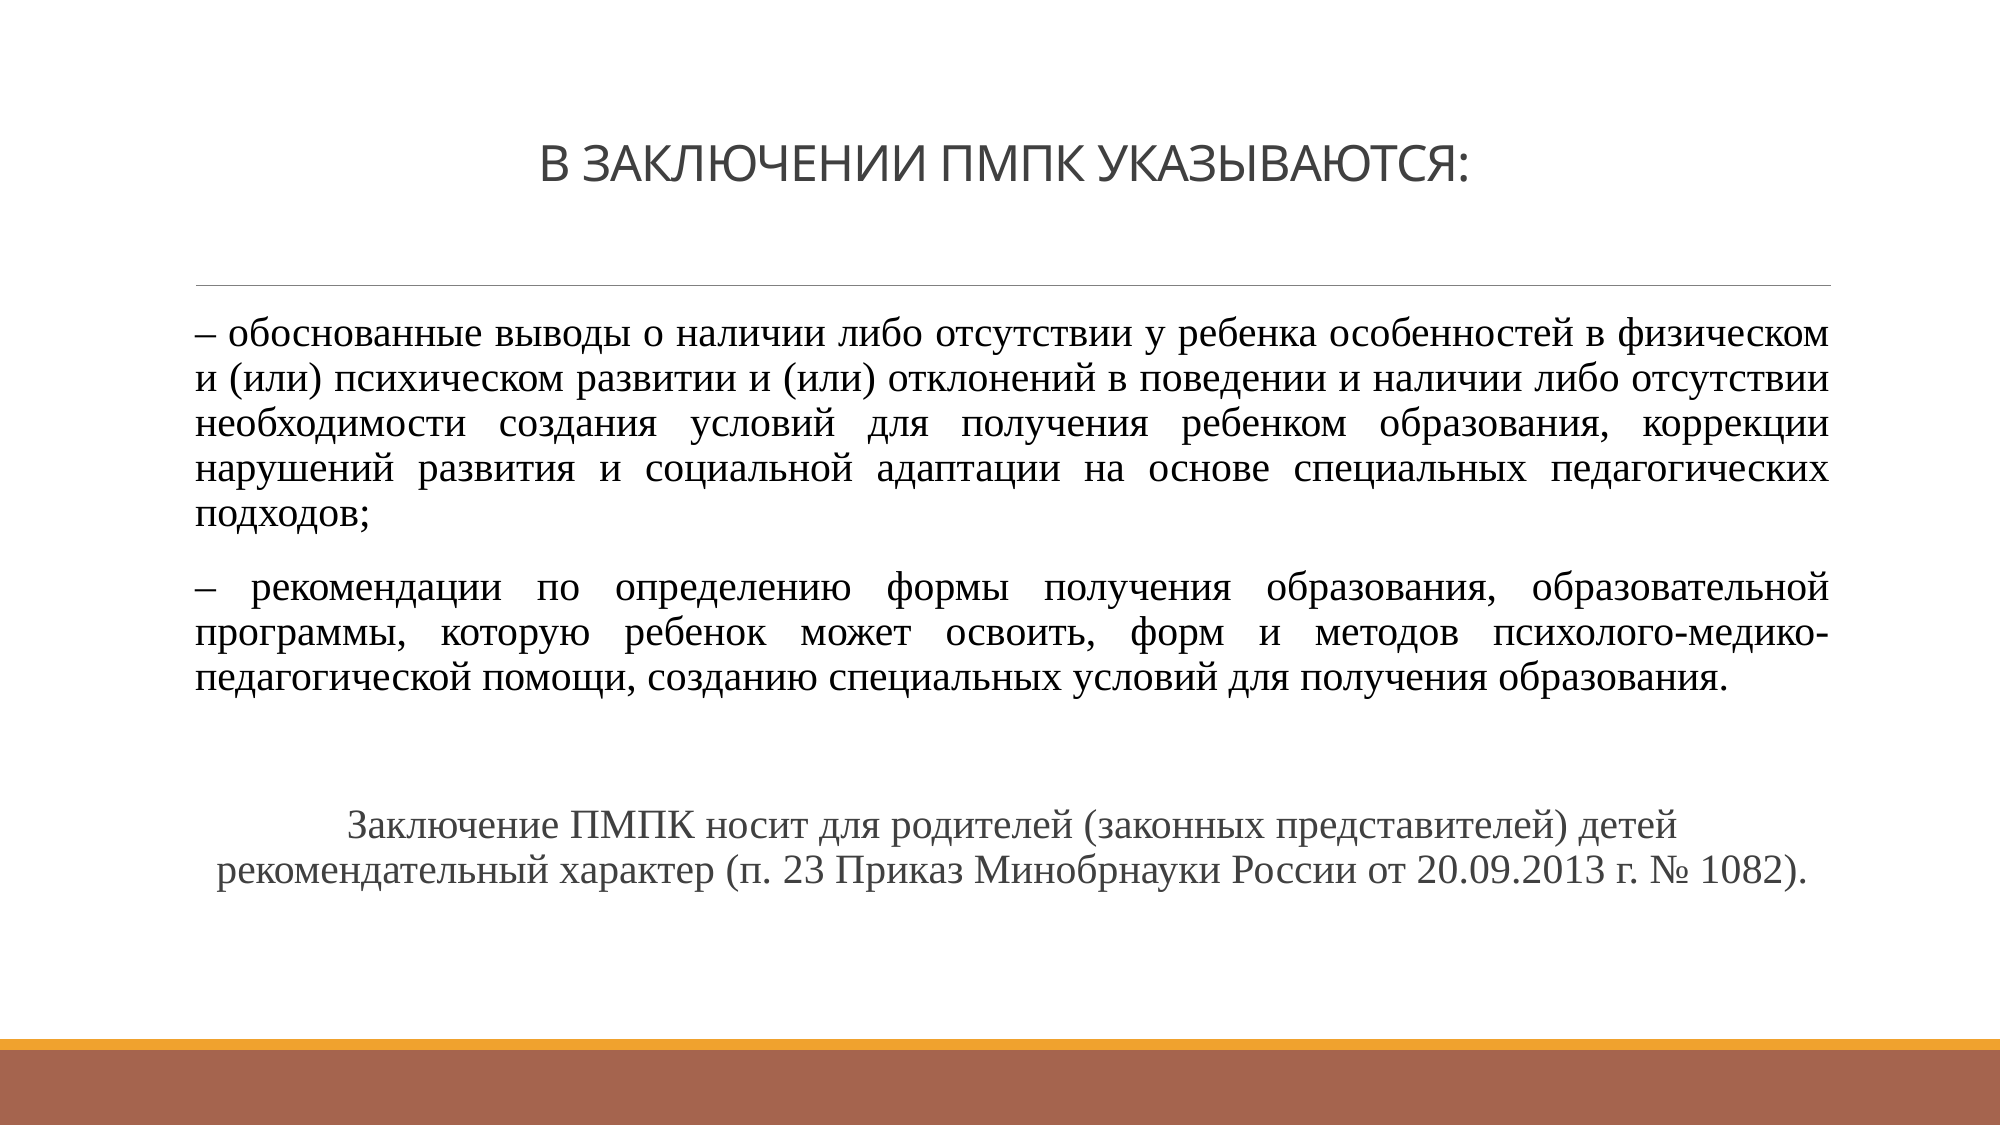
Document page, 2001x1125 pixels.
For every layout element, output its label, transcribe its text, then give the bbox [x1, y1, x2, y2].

title В ЗАКЛЮЧЕНИИ ПМПК УКАЗЫВАЮТСЯ: [180, 47, 1830, 199]
list – обоснованные выводы о наличии либо отсутствии у ребенка особенностей в физическом и (или) психическом развитии и (или) отклонений в поведении и наличии либо отсутствии необходимости создания условий для получения ребенком образования, коррекции нарушений развития и социальной адаптации на основе специальных педагогических подходов; – рекомендации по определению формы получения образования, образовательной программы, которую ребенок может освоить, форм и методов психолого-медико-педагогической помощи, созданию специальных условий для получения образования. Заключение ПМПК носит для родителей (законных представителей) детей рекомендательный характер (п. 23 Приказ Минобрнауки России от 20.09.2013 г. № 1082). [180, 302, 1830, 963]
